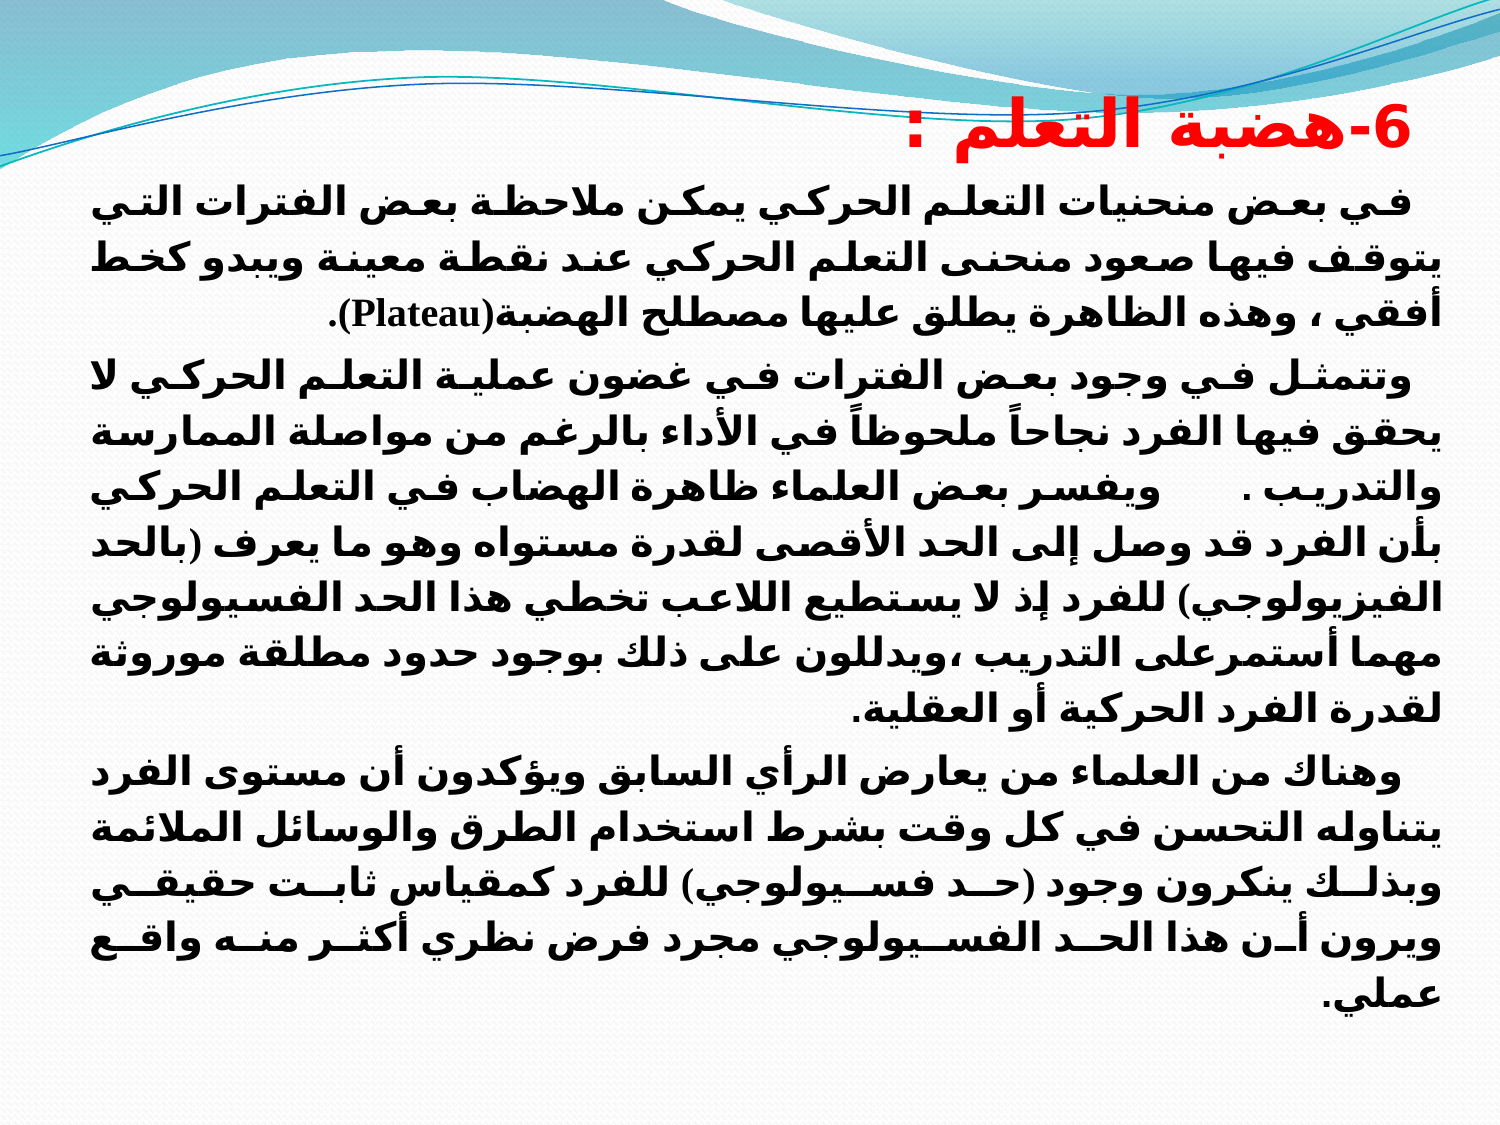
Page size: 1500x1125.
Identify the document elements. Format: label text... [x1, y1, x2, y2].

list في بعض منحنيات التعلم الحركي يمكن ملاحظة بعض الفترات التي يتوقف فيها صعود منحنى التعلم الحركي عند نقطة معينة ويبدو كخط أفقي ، وهذه الظاهرة يطلق عليها مصطلح الهضبة(Plateau). وتتمثل في وجود بعض الفترات في غضون عملية التعلم الحركي لا يحقق فيها الفرد نجاحاً ملحوظاً في الأداء بالرغم من مواصلة الممارسة والتدريب . ويفسر بعض العلماء ظاهرة الهضاب في التعلم الحركي بأن الفرد قد وصل إلى الحد الأقصى لقدرة مستواه وهو ما يعرف (بالحد الفيزيولوجي) للفرد إذ لا يستطيع اللاعب تخطي هذا الحد الفسيولوجي مهما أستمرعلى التدريب ،ويدللون على ذلك بوجود حدود مطلقة موروثة لقدرة الفرد الحركية أو العقلية. وهناك من العلماء من يعارض الرأي السابق ويؤكدون أن مستوى الفرد يتناوله التحسن في كل وقت بشرط استخدام الطرق والوسائل الملائمة وبذلك ينكرون وجود (حد فسيولوجي) للفرد كمقياس ثابت حقيقي ويرون أن هذا الحد الفسيولوجي مجرد فرض نظري أكثر منه واقع عملي. [75, 160, 1459, 1038]
title 6-هضبة التعلم : [100, 30, 1451, 160]
